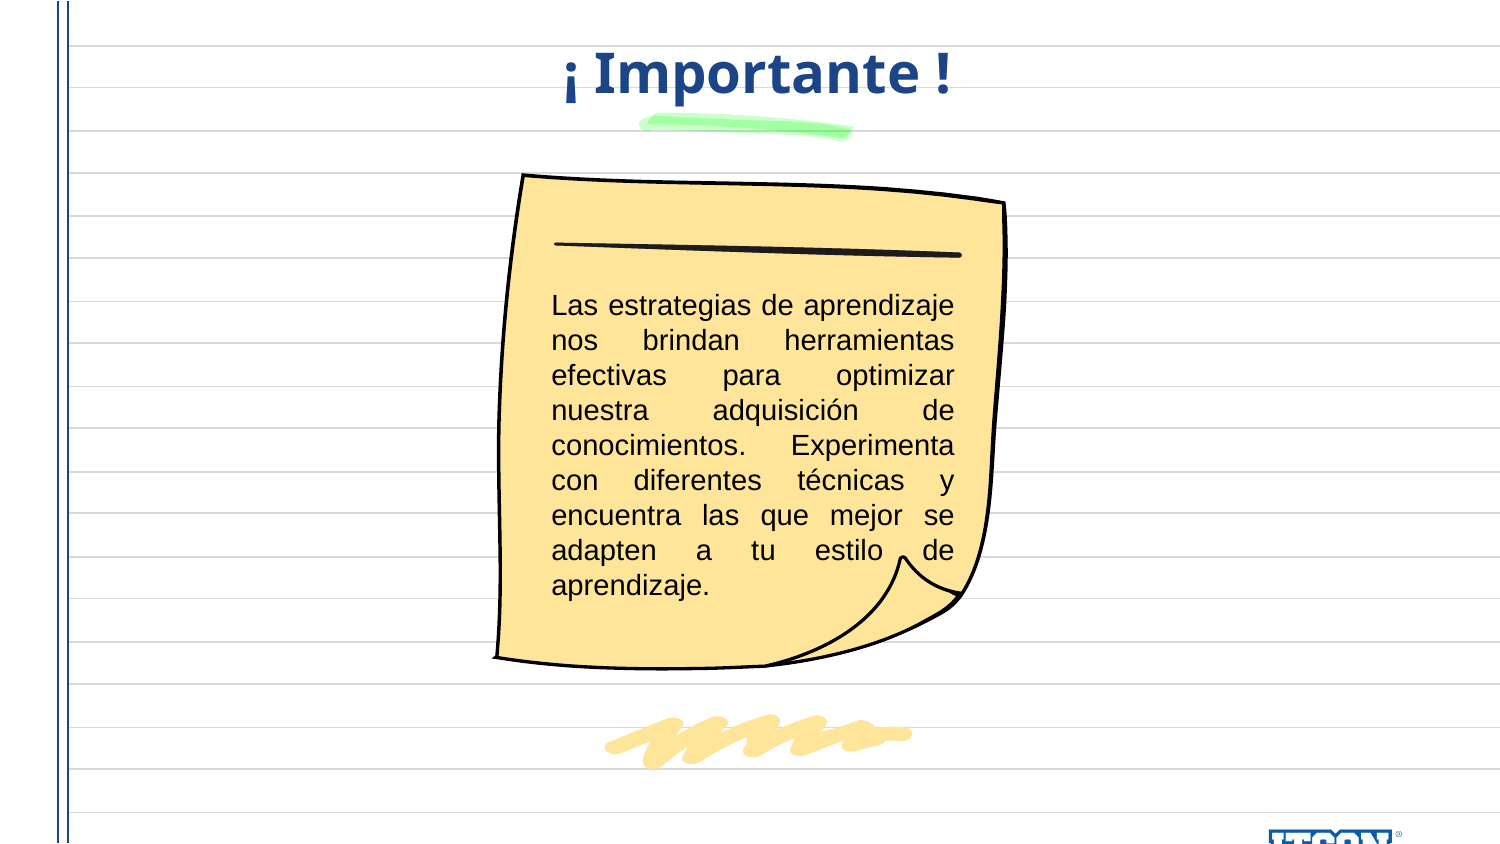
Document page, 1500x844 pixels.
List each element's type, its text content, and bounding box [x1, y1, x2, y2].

text_box Las estrategias de aprendizaje nos brindan herramientas efectivas para optimizar nuestra adquisición de conocimientos. Experimenta con diferentes técnicas y encuentra las que mejor se adapten a tu estilo de aprendizaje. [536, 279, 971, 609]
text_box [600, 714, 916, 769]
title ¡ Importante ! [563, 36, 1240, 120]
picture [1255, 814, 1413, 844]
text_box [638, 112, 858, 142]
